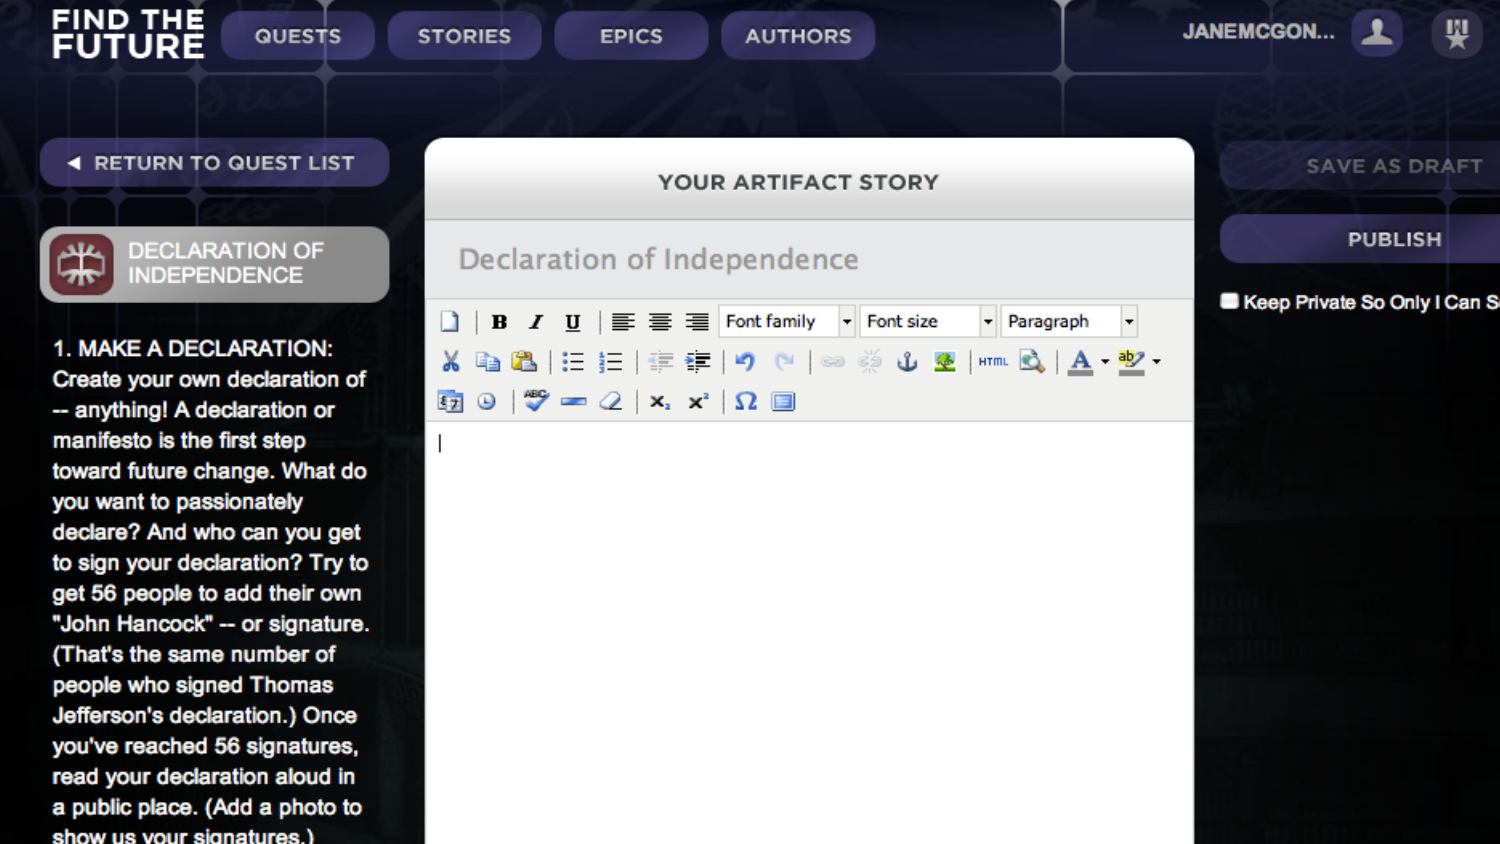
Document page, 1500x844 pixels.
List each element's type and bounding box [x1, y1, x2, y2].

list [0, 0, 1500, 844]
